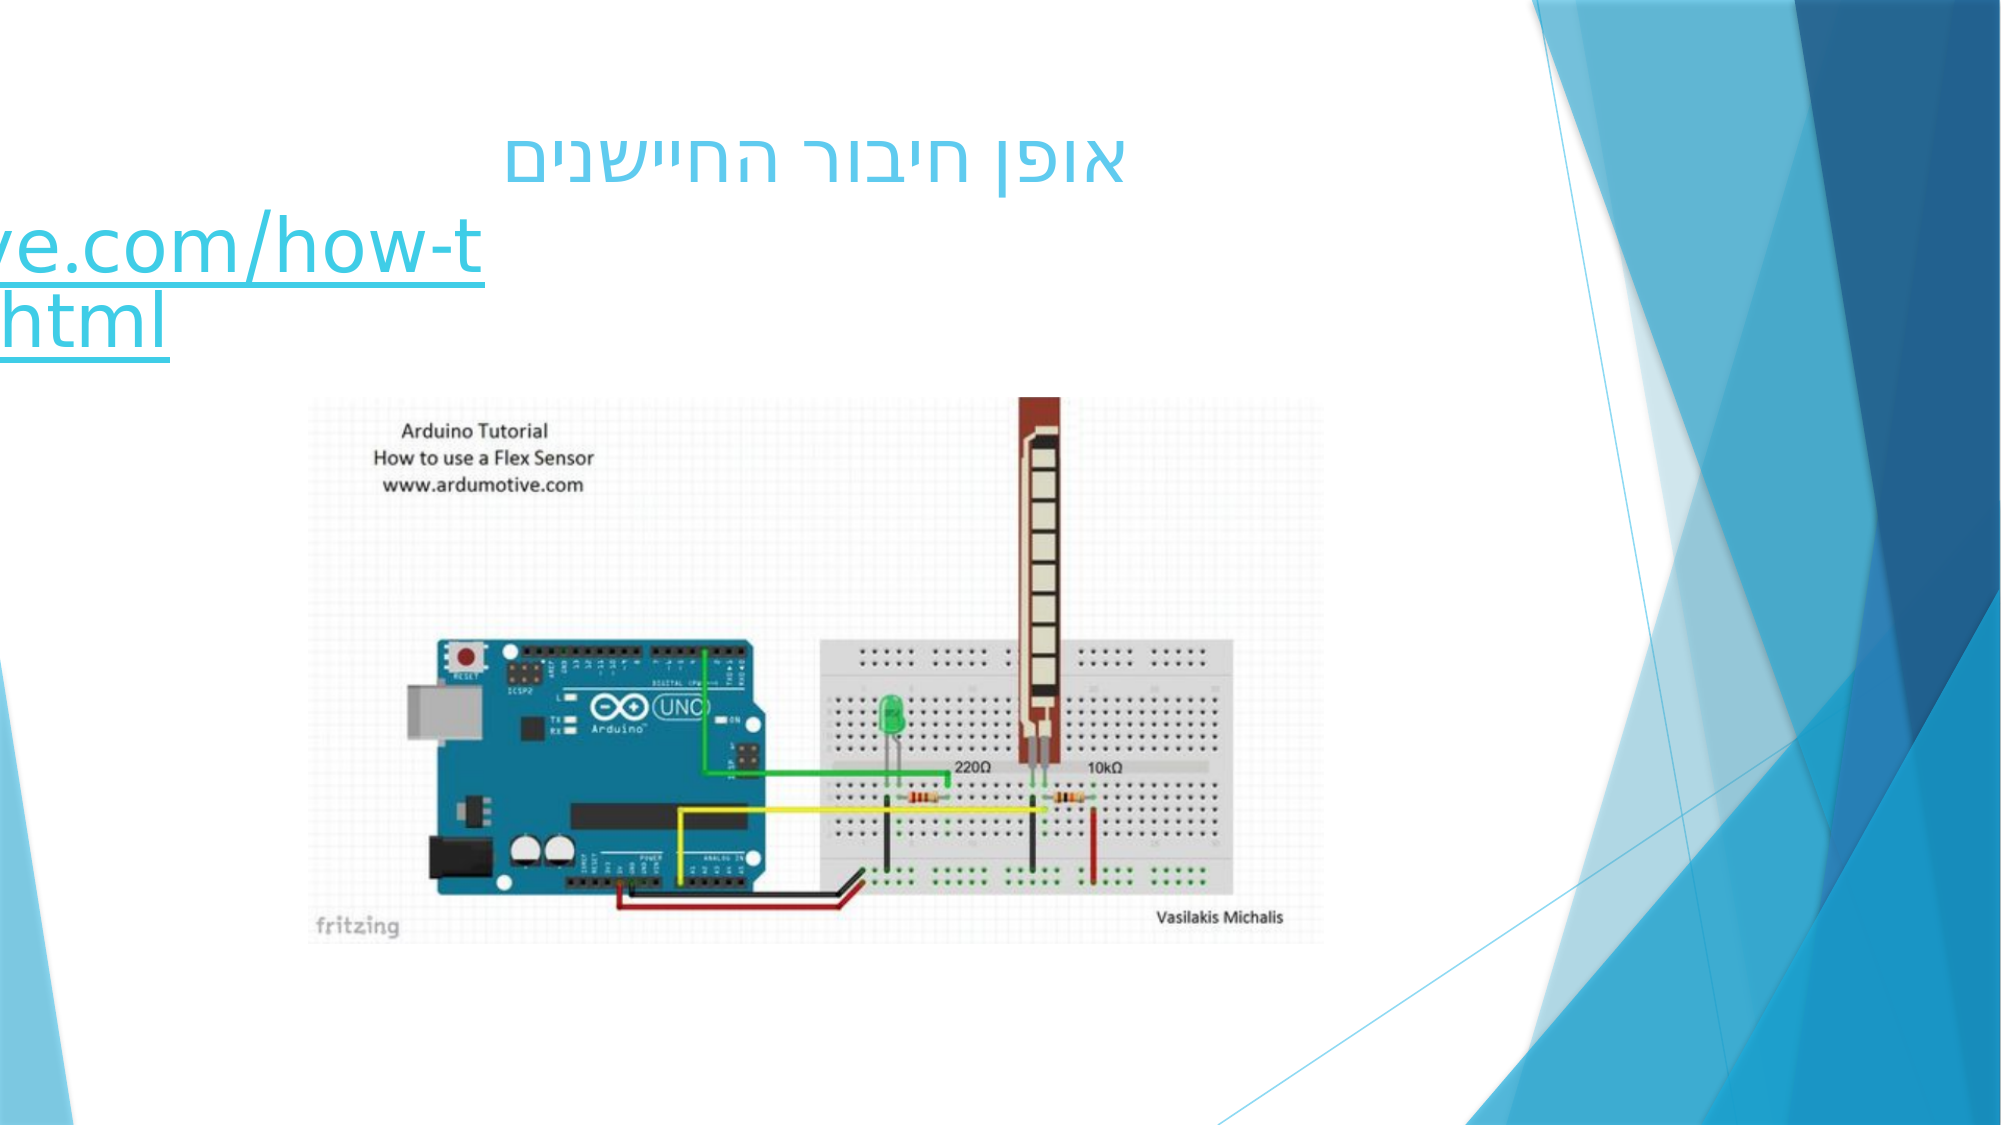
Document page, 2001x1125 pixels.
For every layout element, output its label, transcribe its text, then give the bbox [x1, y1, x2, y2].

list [303, 396, 1329, 949]
title אופן חיבור החיישנים https://www.ardumotive.com/how-to-use-a-flex-sensor-en.html [111, 99, 1522, 317]
